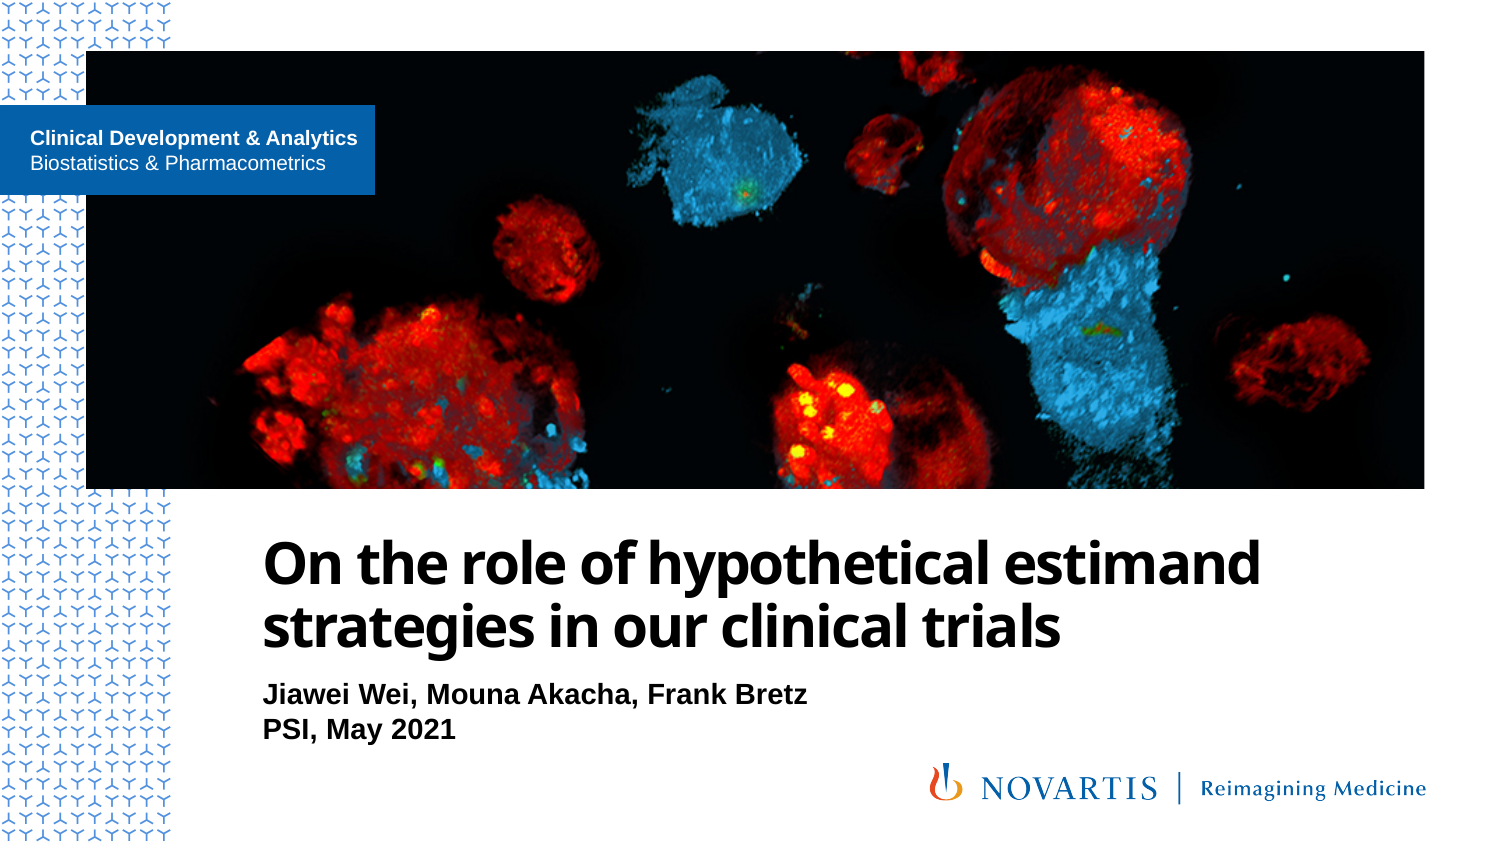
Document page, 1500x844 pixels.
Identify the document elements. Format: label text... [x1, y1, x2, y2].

picture [886, 733, 1469, 843]
subtitle Jiawei Wei, Mouna Akacha, Frank Bretz PSI, May 2021 [262, 675, 1425, 747]
list Clinical Development & Analytics Biostatistics & Pharmacometrics [0, 105, 85, 195]
title On the role of hypothetical estimand strategies in our clinical trials [262, 510, 1425, 660]
picture [0, 0, 1425, 844]
